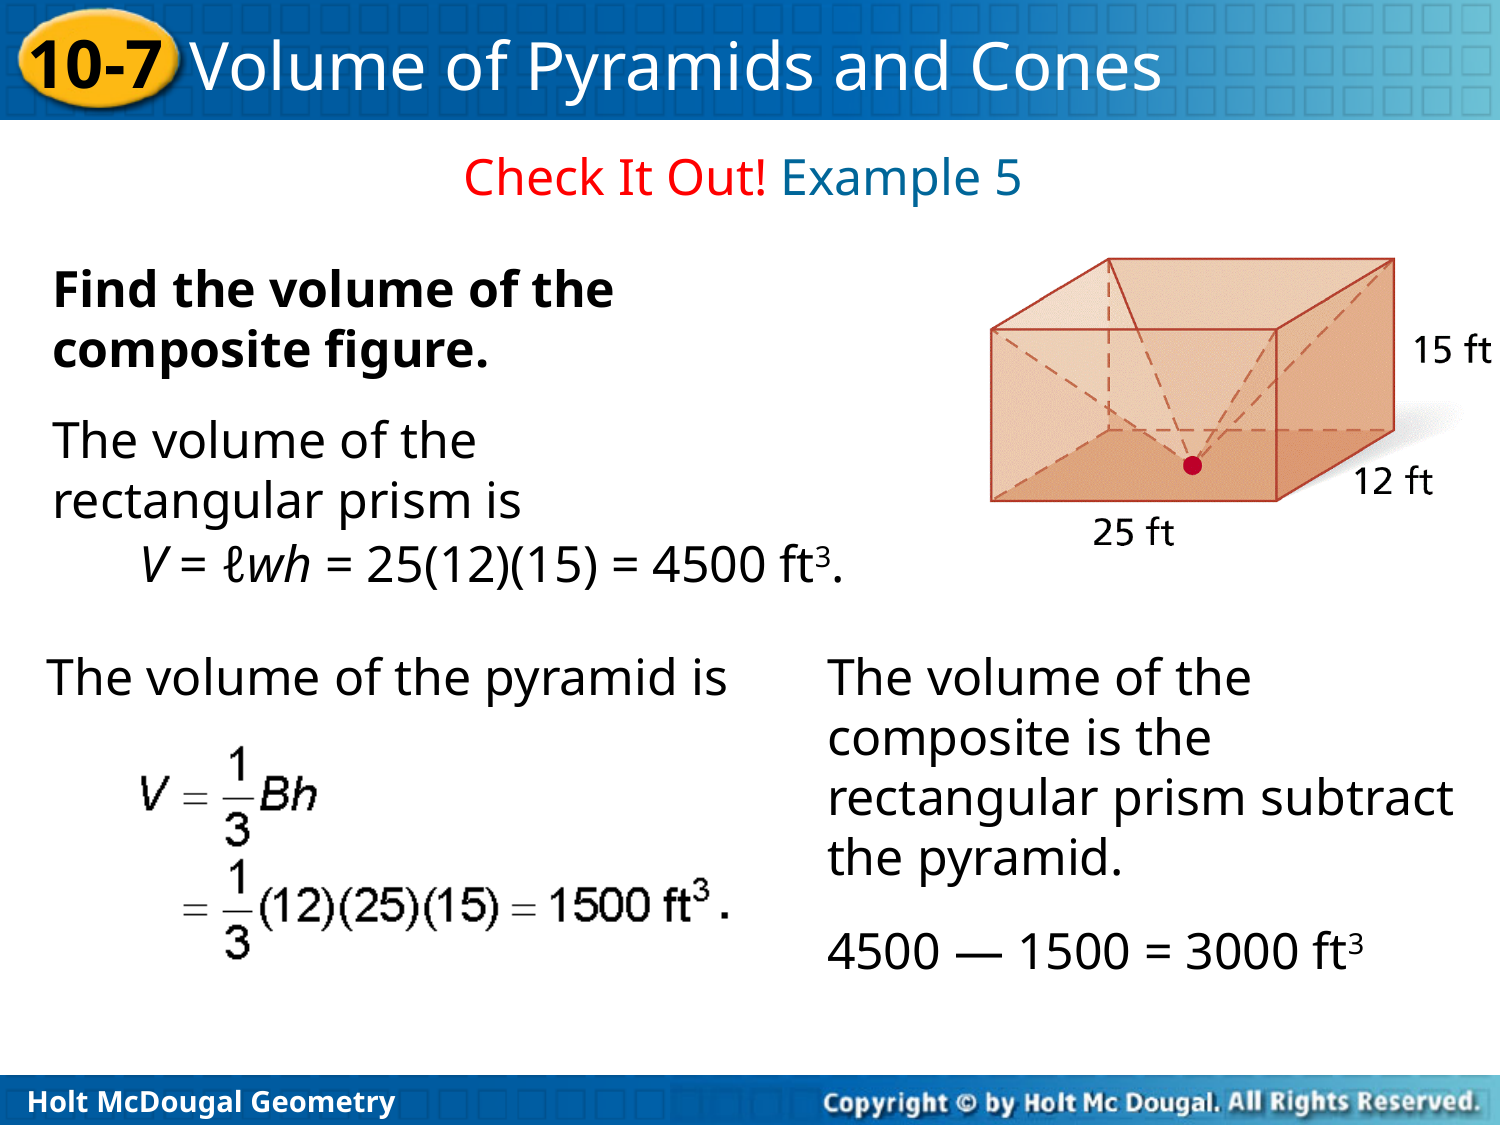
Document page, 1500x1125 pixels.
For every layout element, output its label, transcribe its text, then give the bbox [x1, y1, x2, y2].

text_box V = ℓwh = 25(12)(15) = 4500 ft3. [124, 525, 873, 600]
text_box 4500 — 1500 = 3000 ft3 [812, 912, 1500, 988]
picture [0, 1075, 1500, 1125]
picture [137, 737, 751, 969]
text_box The volume of the pyramid is [31, 637, 757, 713]
text_box Check It Out! Example 5 [0, 137, 1500, 213]
picture [0, 0, 1500, 120]
text_box The volume of the composite is the rectangular prism subtract the pyramid. [812, 637, 1500, 893]
picture [974, 249, 1495, 550]
text_box Find the volume of the composite figure. [37, 249, 788, 385]
text_box The volume of the rectangular prism is [37, 401, 750, 537]
